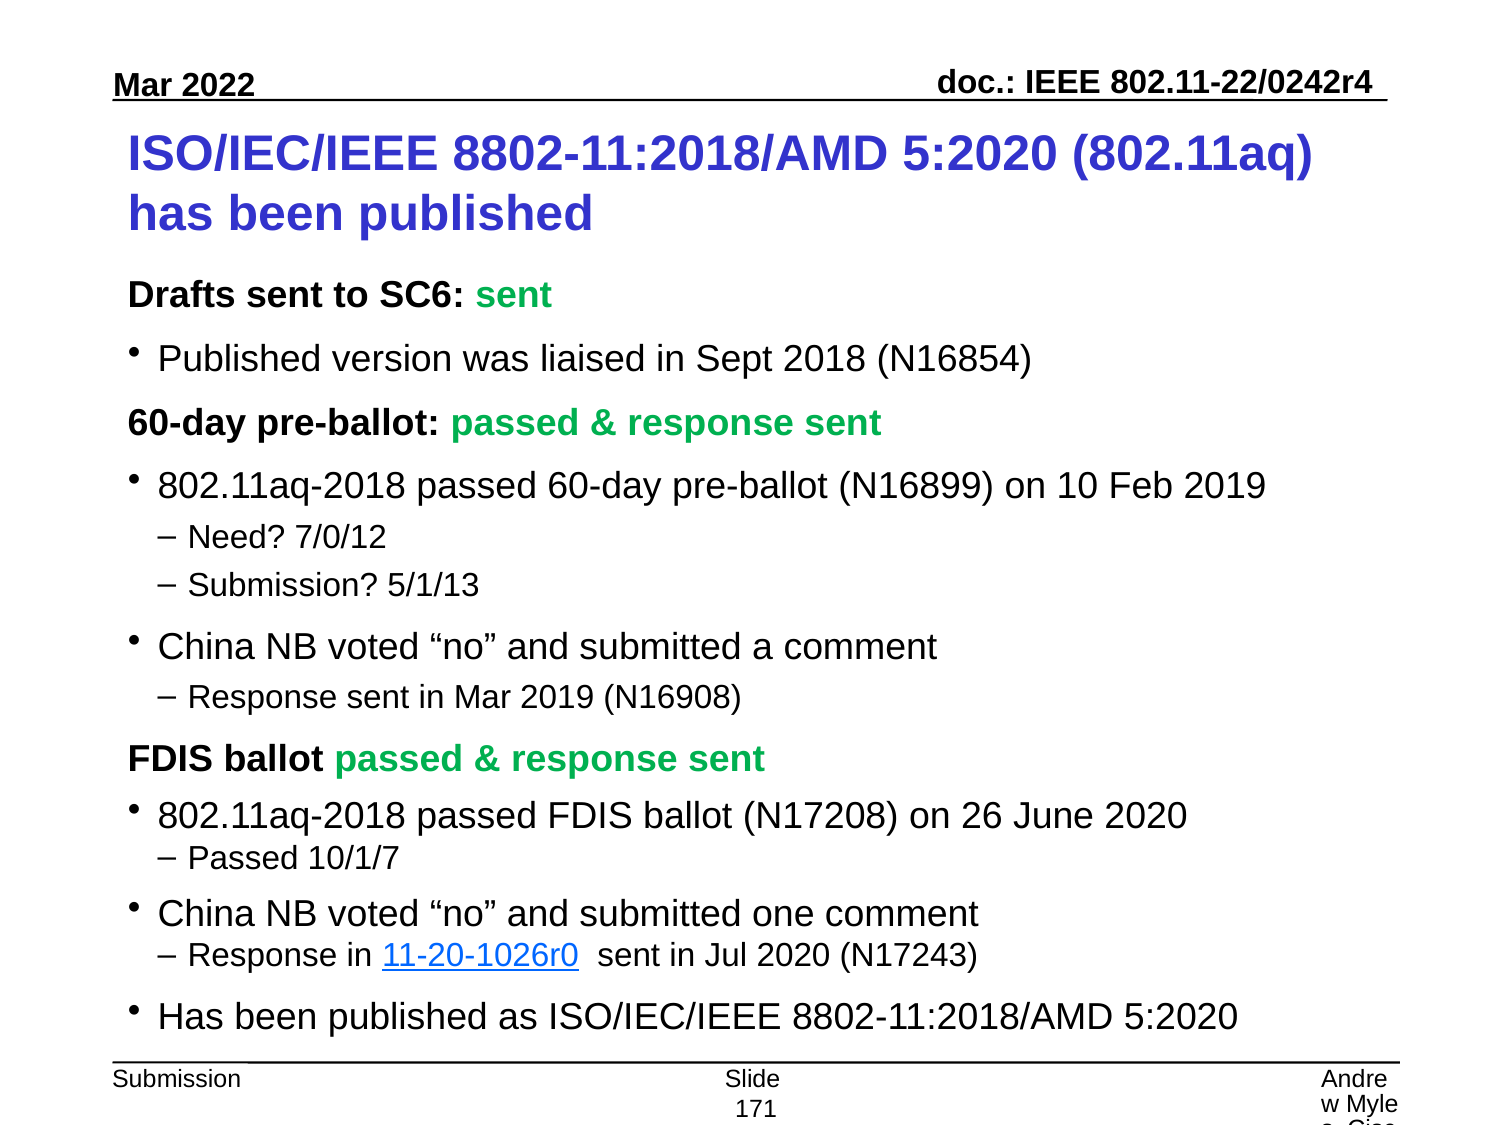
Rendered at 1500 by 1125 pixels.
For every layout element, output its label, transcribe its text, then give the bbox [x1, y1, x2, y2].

slide_number Slide 171 [709, 1061, 803, 1093]
title ISO/IEC/IEEE 8802-11:2018/AMD 5:2020 (802.11aq) has been published [112, 112, 1388, 262]
footer Andrew Myles, Cisco [1320, 1061, 1402, 1093]
list Drafts sent to SC6: sent Published version was liaised in Sept 2018 (N16854) 60-day pre-ballot: passed & response sent 802.11aq-2018 passed 60-day pre-ballot (N16899) on 10 Feb 2019 Need? 7/0/12 Submission? 5/1/13 China NB voted “no” and submitted a comment Response sent in Mar 2019 (N16908) FDIS ballot passed & response sent 802.11aq-2018 passed FDIS ballot (N17208) on 26 June 2020 Passed 10/1/7 China NB voted “no” and submitted one comment Response in 11-20-1026r0 sent in Jul 2020 (N17243) Has been published as ISO/IEC/IEEE 8802-11:2018/AMD 5:2020 [112, 262, 1388, 938]
